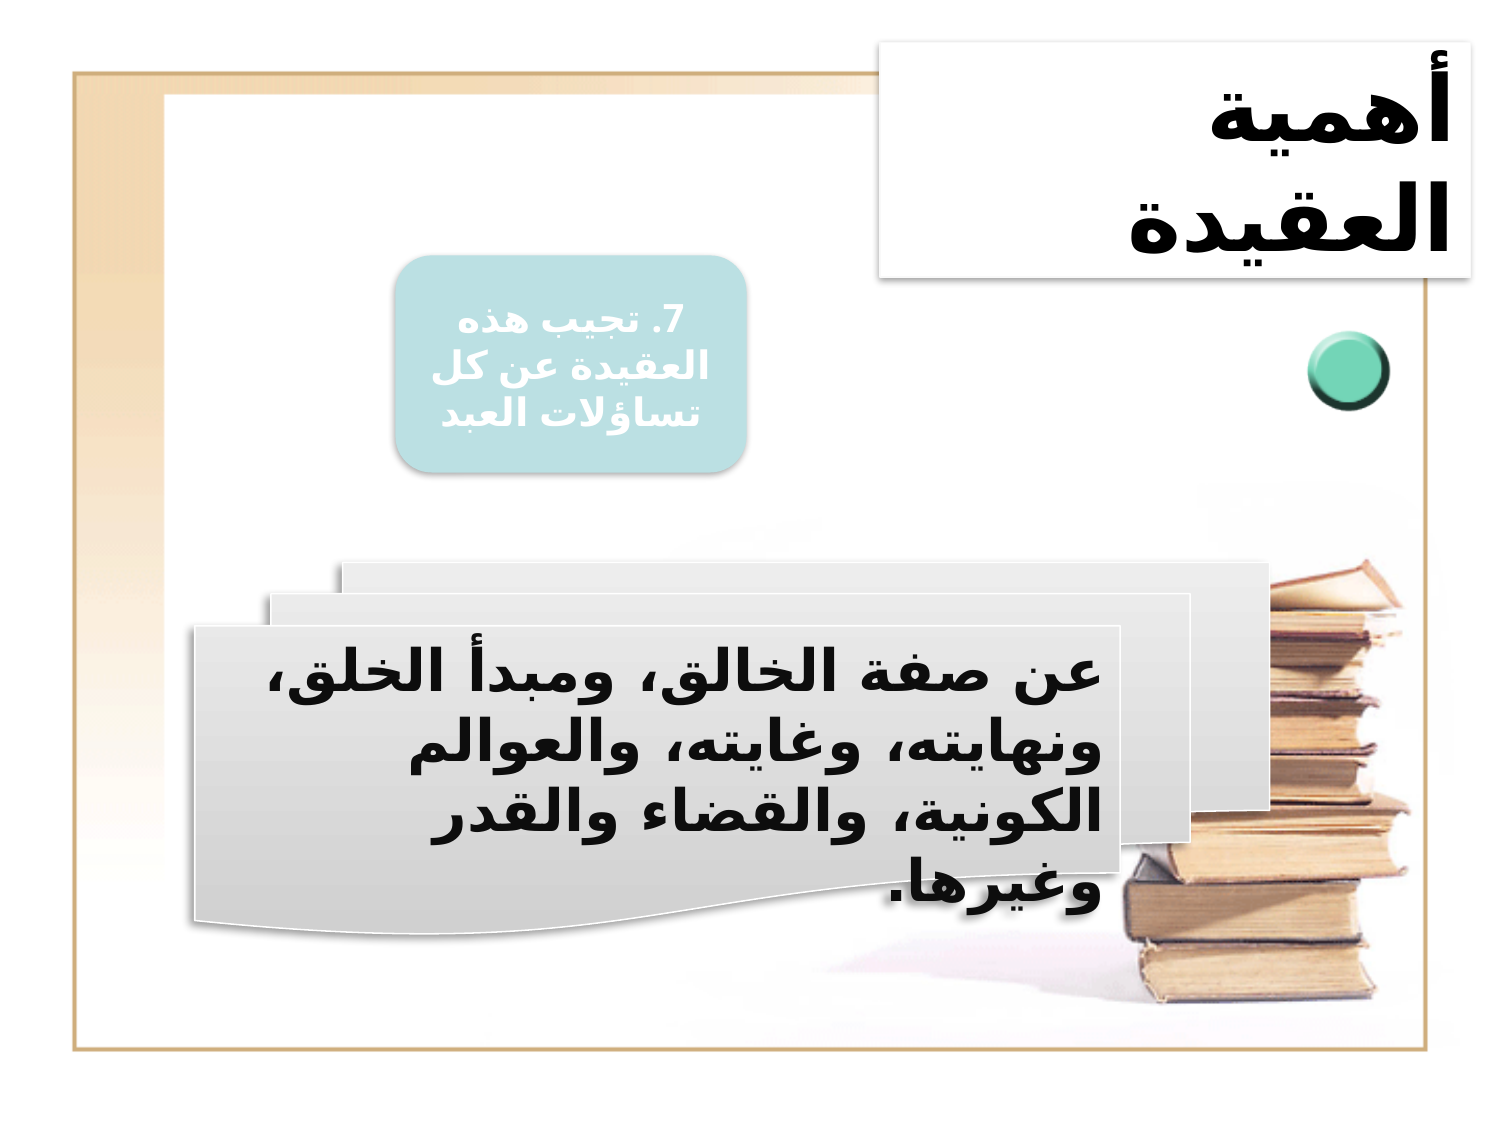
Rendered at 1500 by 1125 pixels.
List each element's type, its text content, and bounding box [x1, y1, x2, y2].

picture [0, 0, 1500, 1125]
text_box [395, 255, 1371, 473]
text_box أهمية العقيدة [879, 42, 1471, 278]
text_box عن صفة الخالق، ومبدأ الخلق، ونهايته، وغايته، والعوالم الكونية، والقضاء والقدر وغيرها. [193, 561, 1271, 935]
